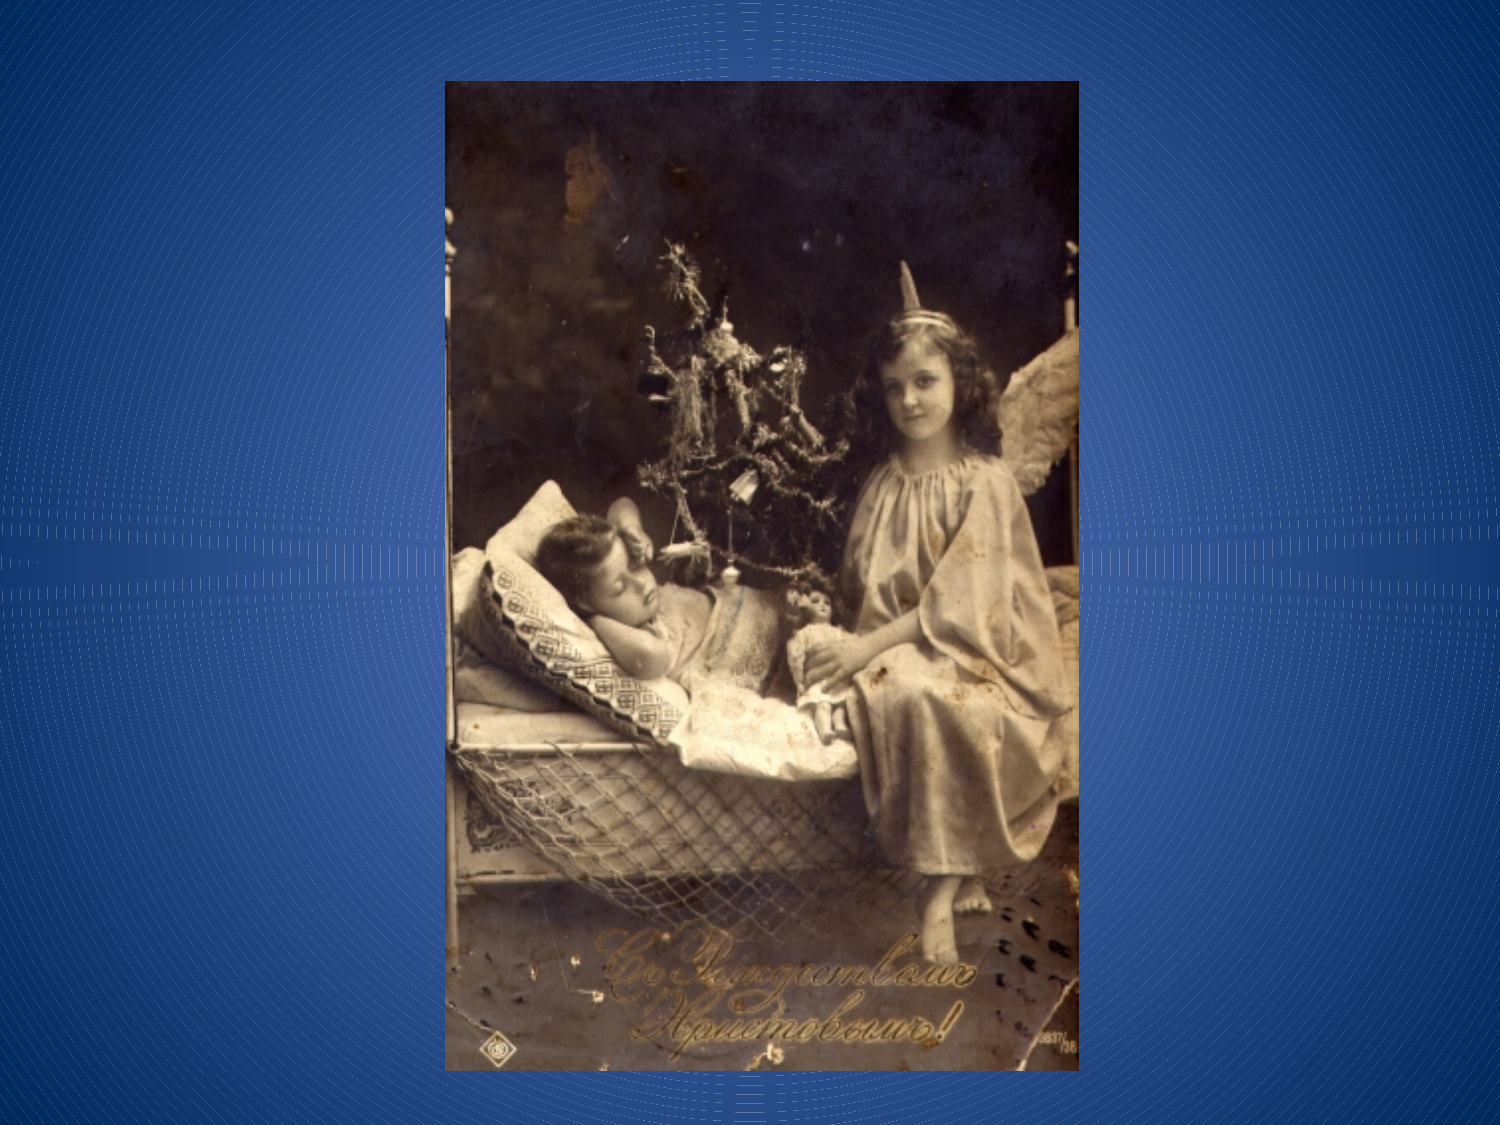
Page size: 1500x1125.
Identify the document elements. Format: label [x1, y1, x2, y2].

picture [445, 81, 1079, 1071]
